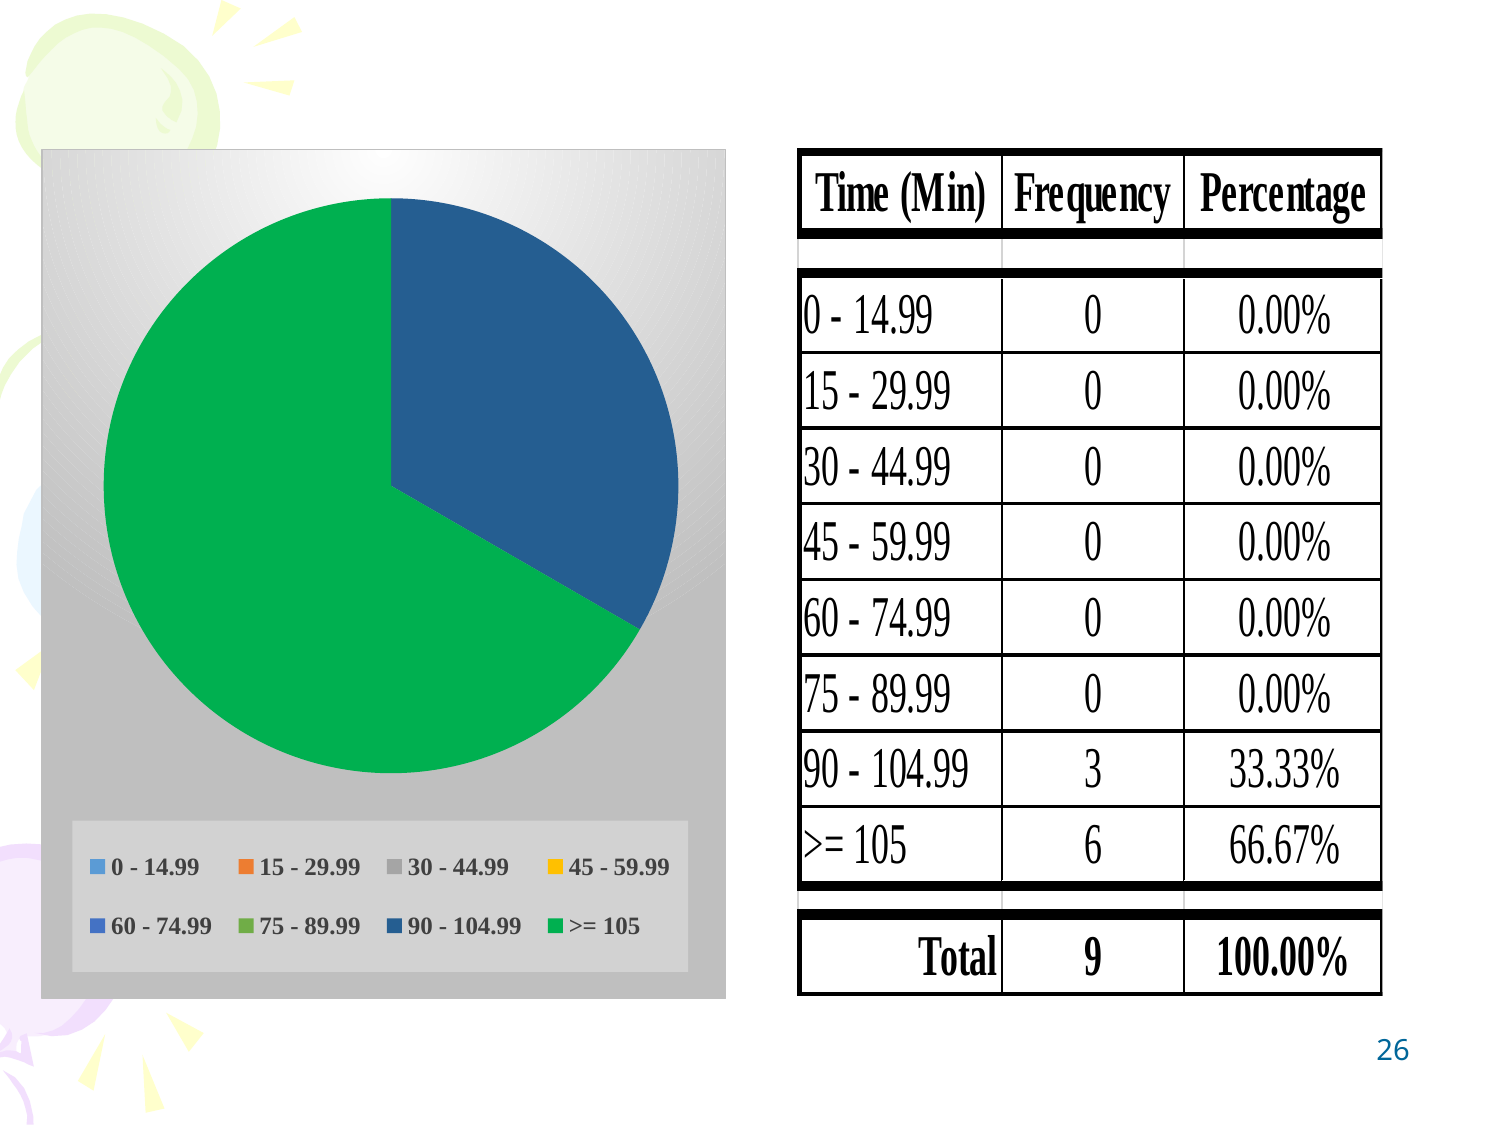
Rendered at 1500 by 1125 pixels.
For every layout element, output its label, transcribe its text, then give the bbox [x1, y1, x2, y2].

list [796, 148, 1385, 1000]
slide_number 26 [1074, 1024, 1425, 1100]
chart [41, 148, 727, 1000]
